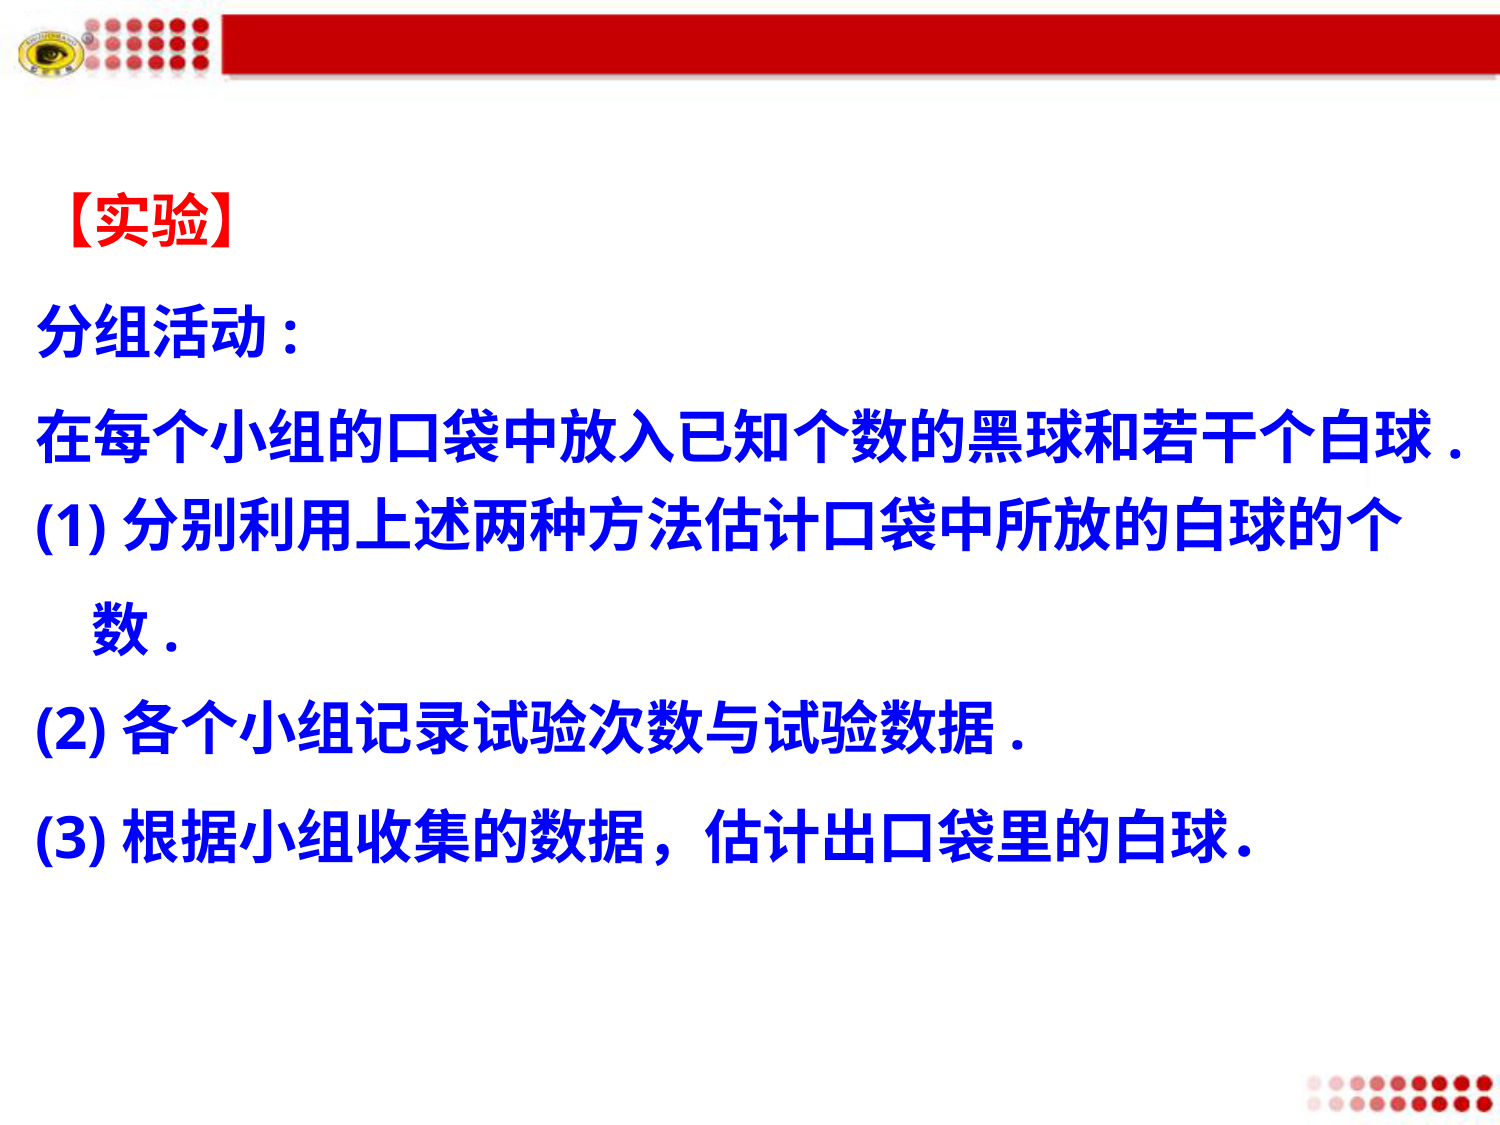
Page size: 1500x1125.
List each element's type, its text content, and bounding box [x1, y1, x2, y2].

text_box 【实验】 [20, 170, 333, 262]
text_box (1)分别利用上述两种方法估计口袋中所放的白球的个数. [20, 445, 1421, 671]
text_box (2)各个小组记录试验次数与试验数据. [20, 648, 1305, 757]
text_box 分组活动: 在每个小组的口袋中放入已知个数的黑球和若干个白球. [20, 252, 1500, 478]
picture [0, 0, 1500, 1125]
text_box (3)根据小组收集的数据，估计出口袋里的白球． [20, 757, 1444, 878]
